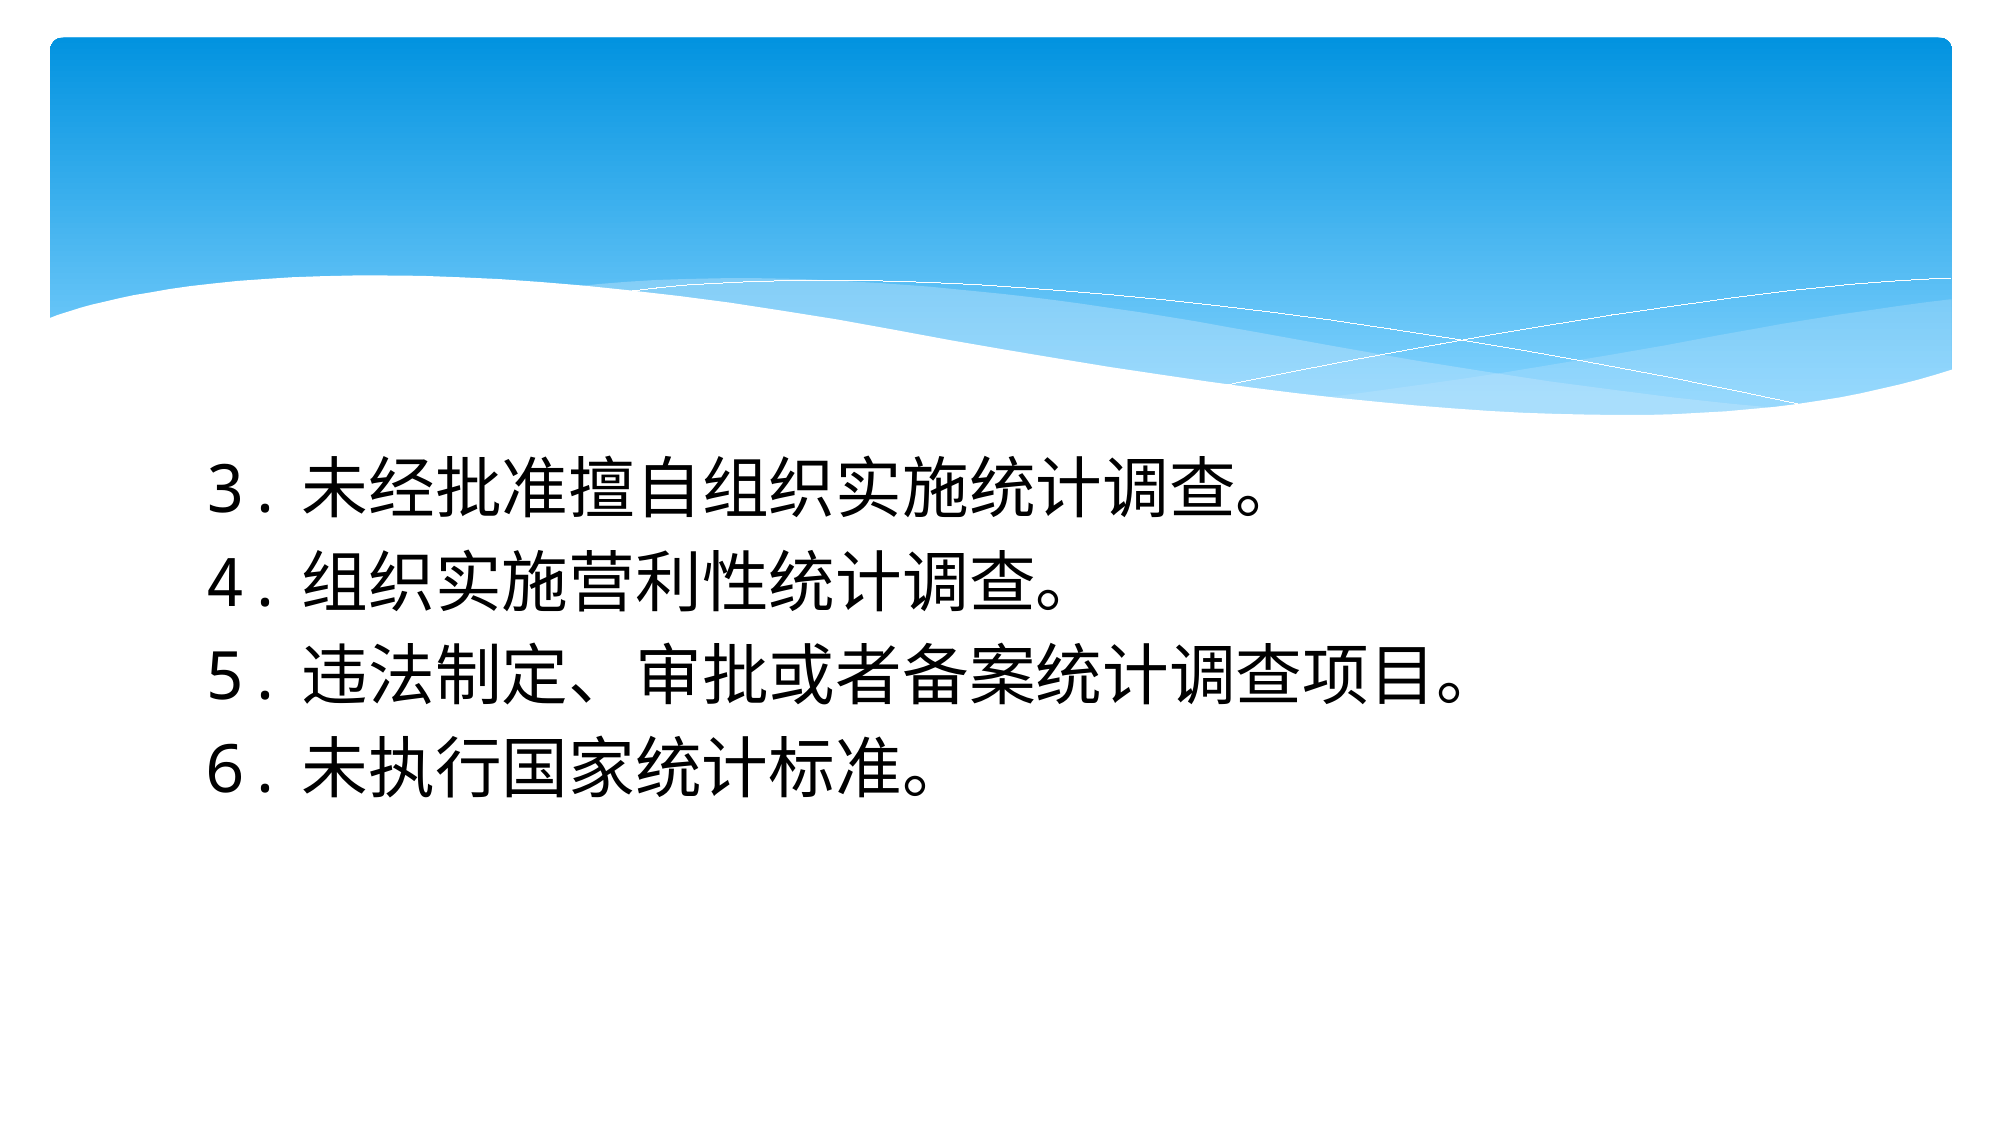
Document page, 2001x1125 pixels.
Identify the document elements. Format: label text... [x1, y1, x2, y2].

list 3.未经批准擅自组织实施统计调查。 4.组织实施营利性统计调查。 5.违法制定、审批或者备案统计调查项目。 6.未执行国家统计标准。 [190, 438, 1812, 1006]
